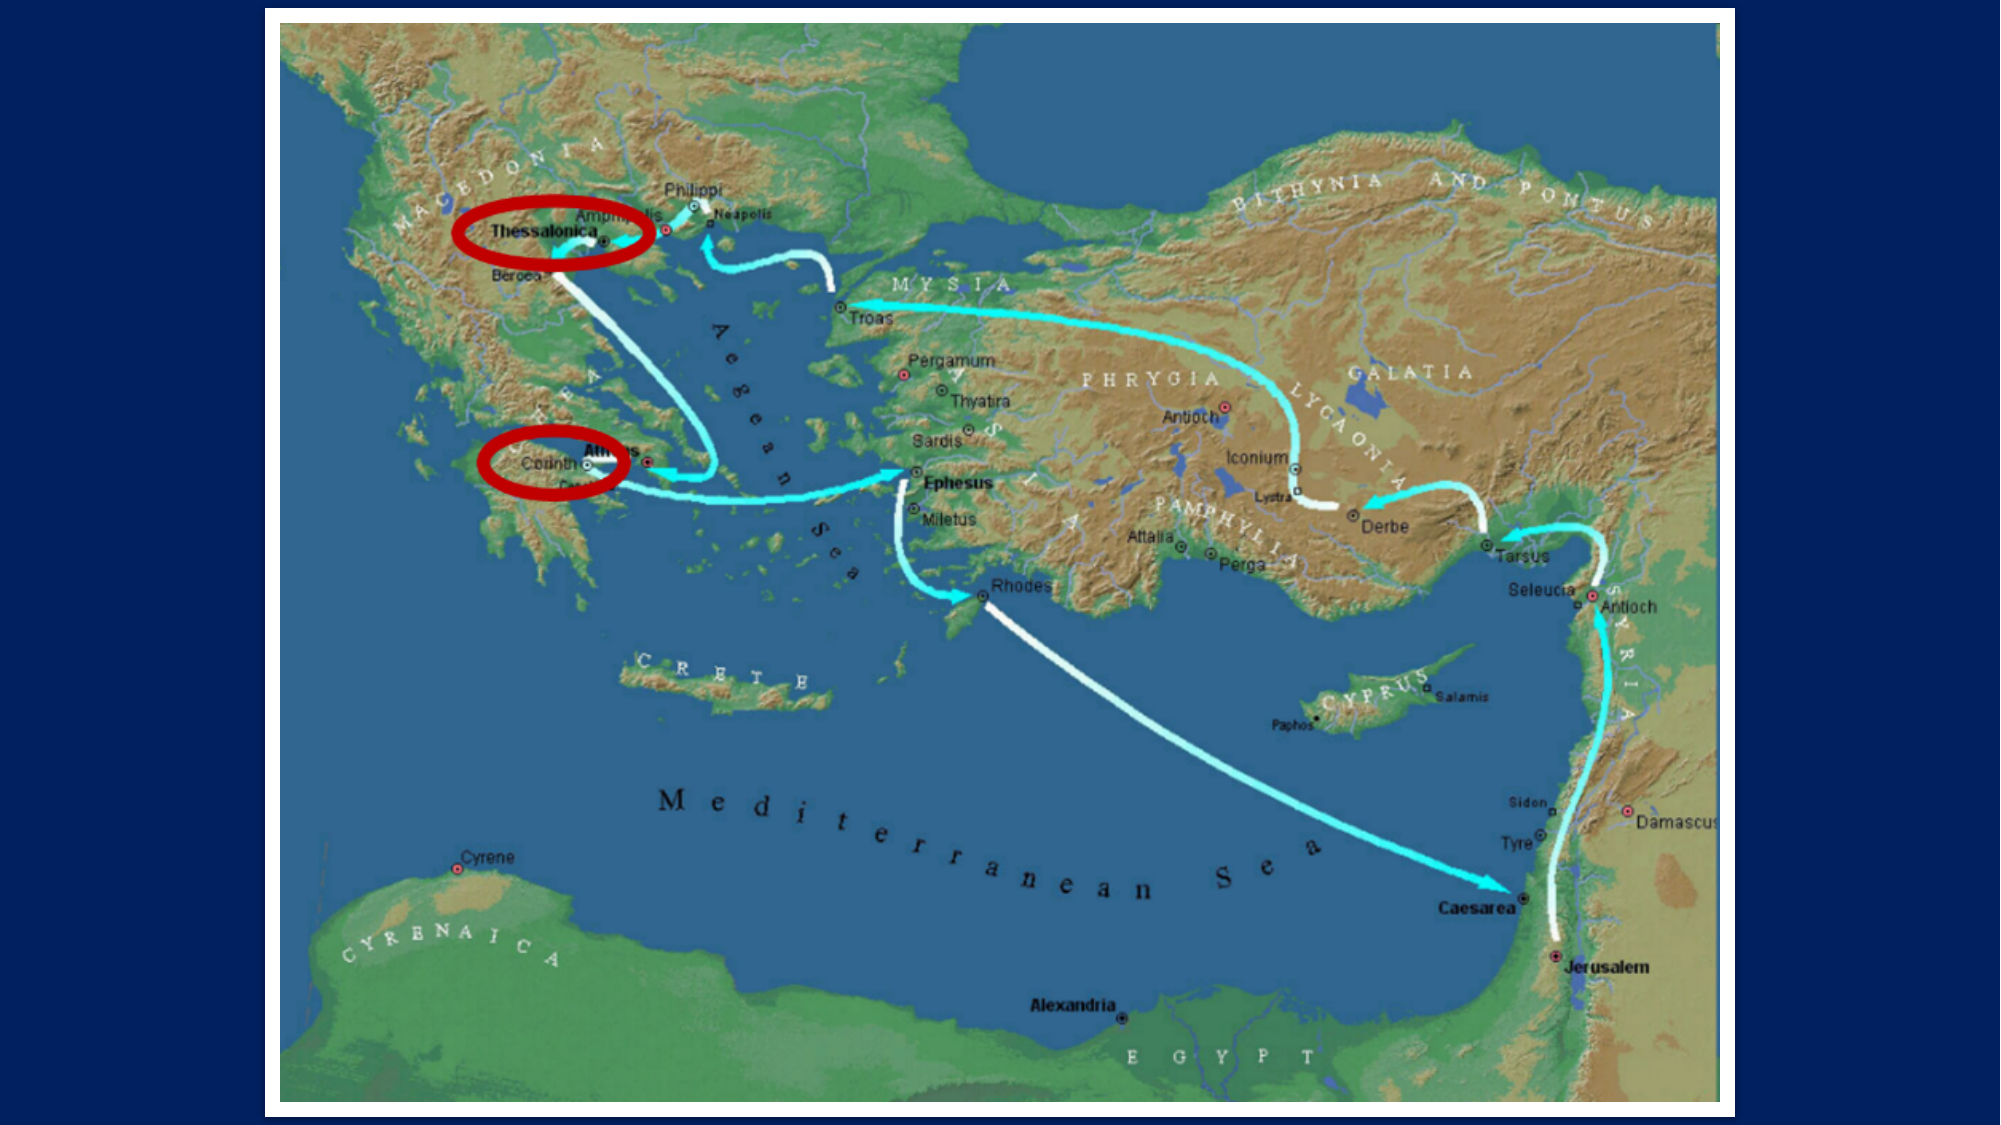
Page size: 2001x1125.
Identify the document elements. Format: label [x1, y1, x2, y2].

picture [279, 22, 1721, 1103]
